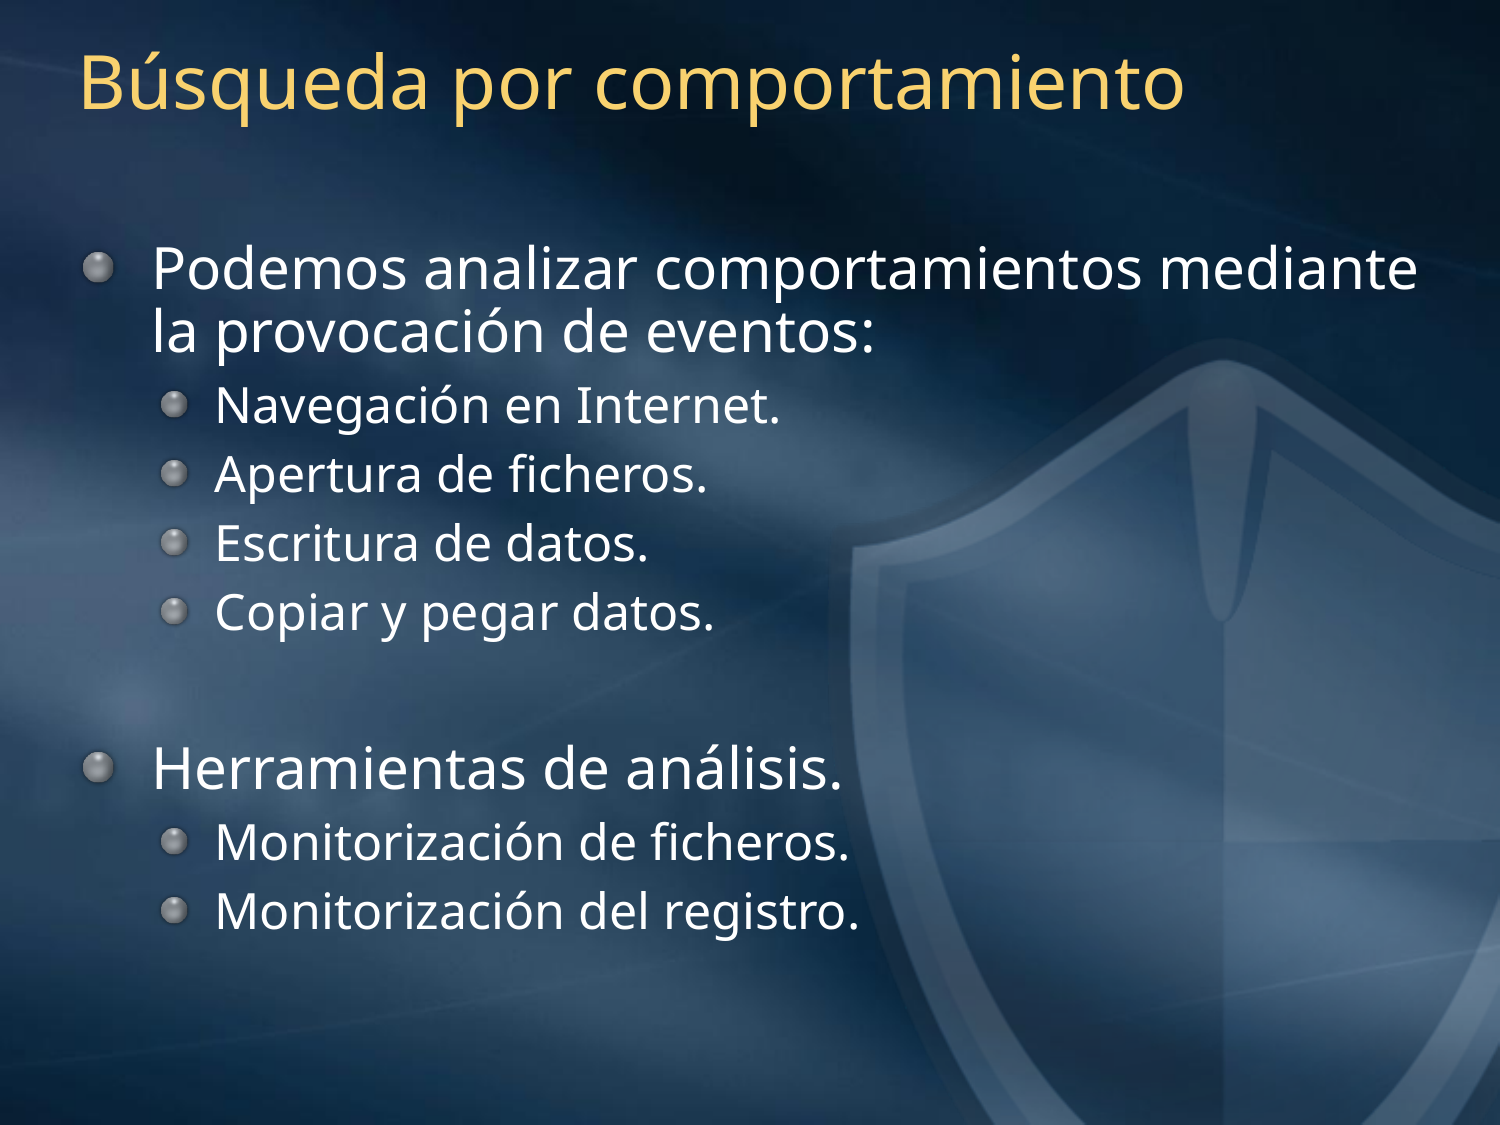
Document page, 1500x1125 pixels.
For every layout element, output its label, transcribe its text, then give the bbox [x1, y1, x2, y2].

list Podemos analizar comportamientos mediante la provocación de eventos: Navegación en Internet. Apertura de ficheros. Escritura de datos. Copiar y pegar datos. Herramientas de análisis. Monitorización de ficheros. Monitorización del registro. [62, 231, 1438, 530]
picture [0, 0, 1500, 1125]
title Búsqueda por comportamiento [62, 37, 1438, 134]
